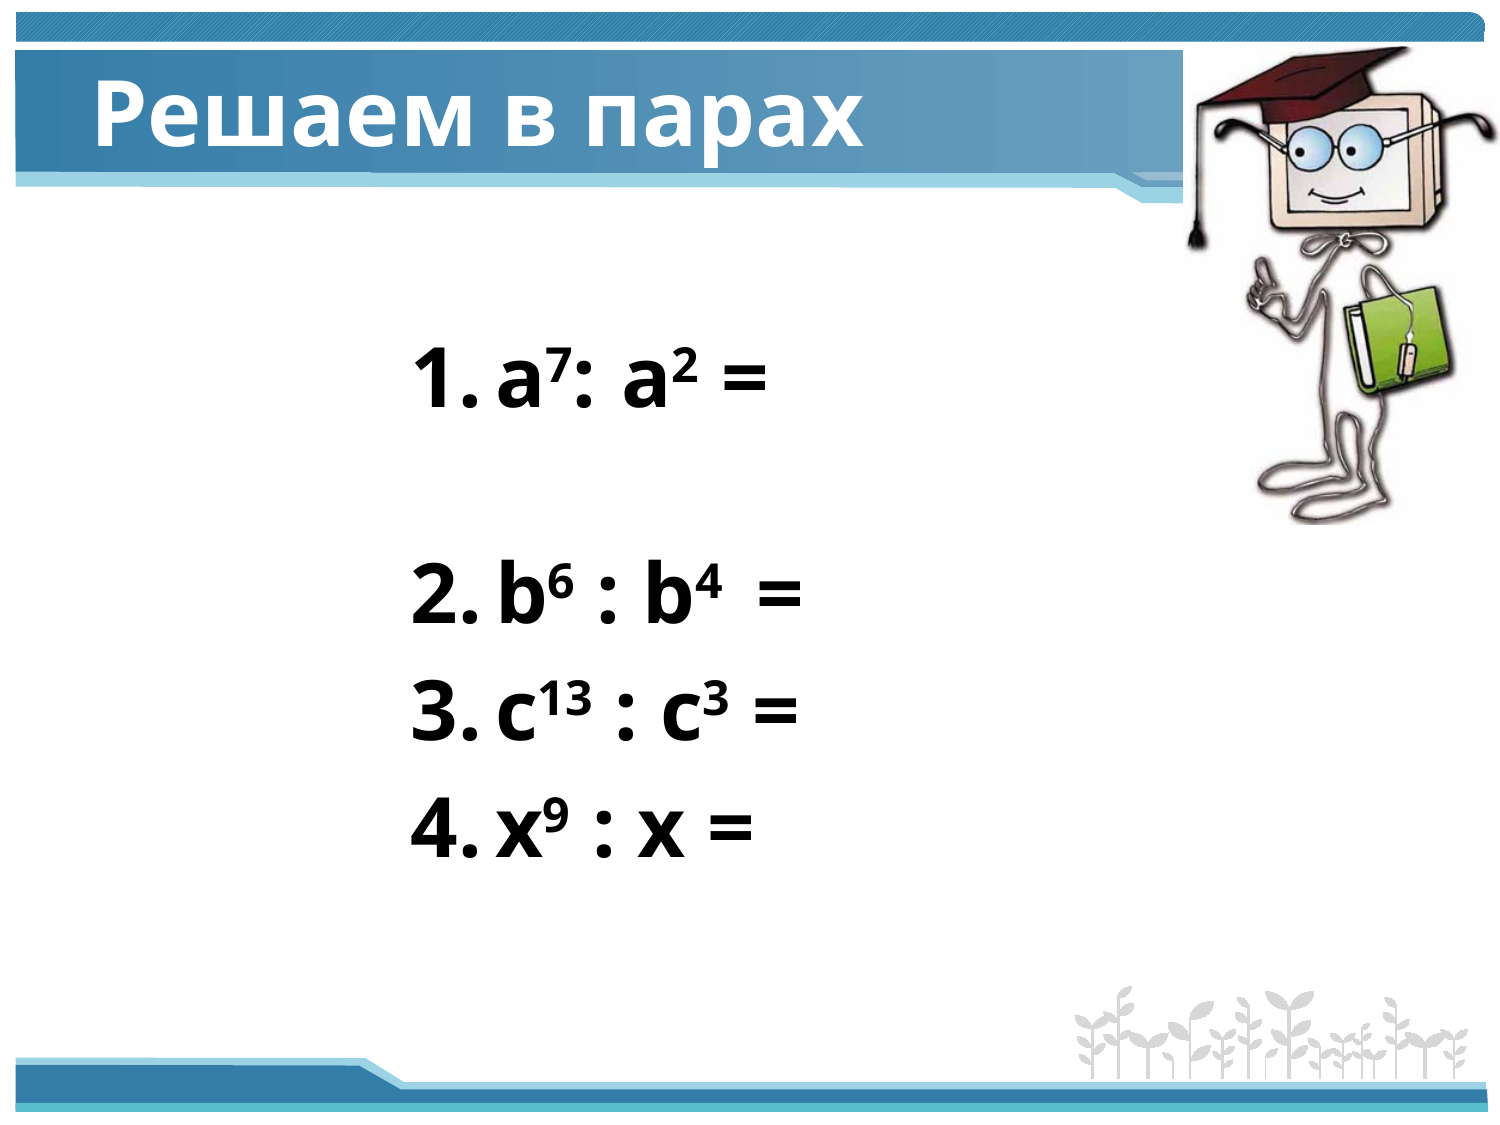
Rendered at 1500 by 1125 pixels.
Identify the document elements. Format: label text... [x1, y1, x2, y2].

title Решаем в парах [74, 38, 1330, 182]
picture [1182, 46, 1500, 525]
list а7: а2 = b6 : b4 = c13 : c3 = x9 : x = [395, 219, 894, 1025]
